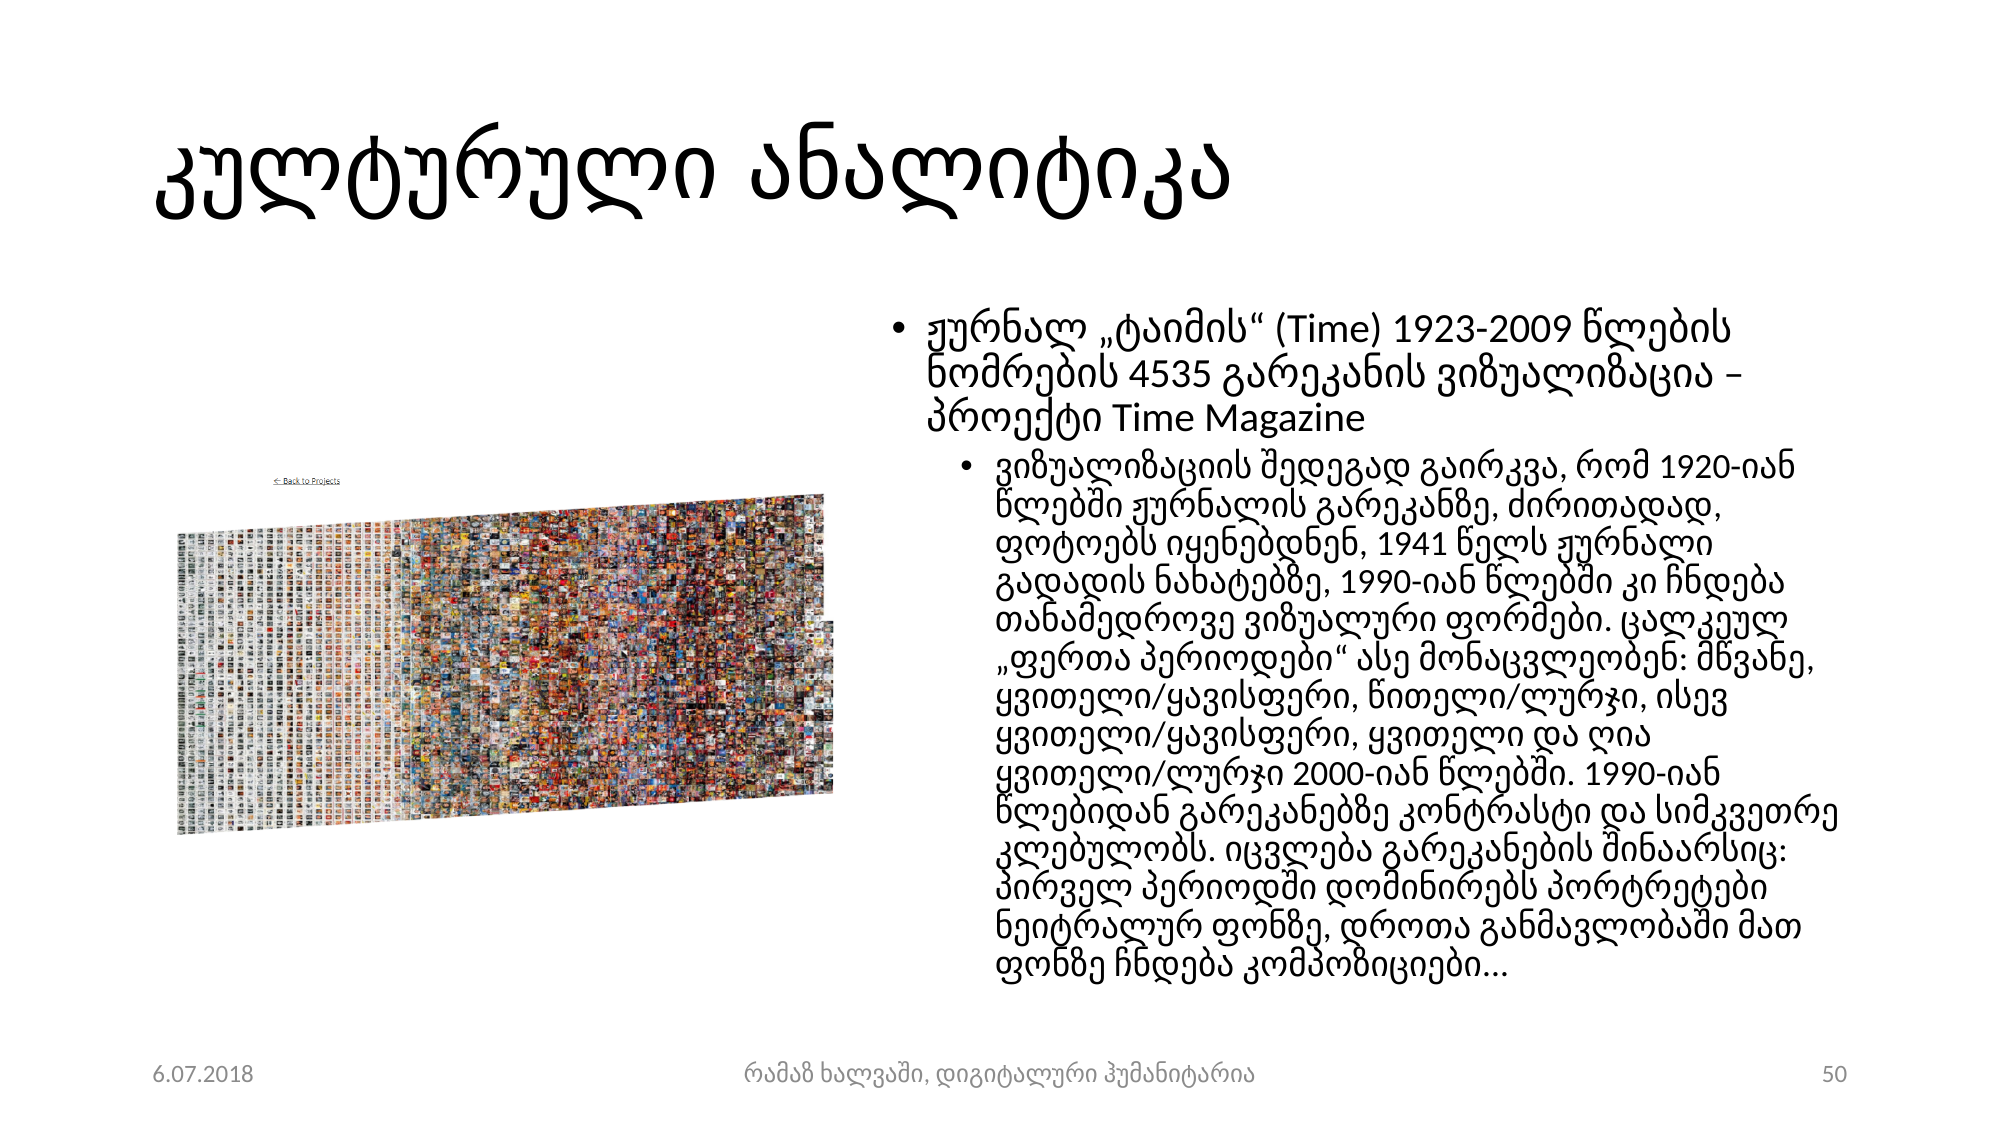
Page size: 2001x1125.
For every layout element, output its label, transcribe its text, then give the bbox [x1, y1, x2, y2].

slide_number 50 [1412, 1042, 1863, 1103]
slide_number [137, 1042, 588, 1103]
title კულტურული ანალიტიკა [137, 59, 1863, 278]
list ჟურნალ „ტაიმის“ (Time) 1923-2009 წლების ნომრების 4535 გარეკანის ვიზუალიზაცია – პროექტი Time Magazine ვიზუალიზაციის შედეგად გაირკვა, რომ 1920-იან წლებში ჟურნალის გარეკანზე, ძირითადად, ფოტოებს იყენებდნენ, 1941 წელს ჟურნალი გადადის ნახატებზე, 1990-იან წლებში კი ჩნდება თანამედროვე ვიზუალური ფორმები. ცალკეულ „ფერთა პერიოდები“ ასე მონაცვლეობენ: მწვანე, ყვითელი/ყავისფერი, წითელი/ლურჯი, ისევ ყვითელი/ყავისფერი, ყვითელი და ღია ყვითელი/ლურჯი 2000-იან წლებში. 1990-იან წლებიდან გარეკანებზე კონტრასტი და სიმკვეთრე კლებულობს. იცვლება გარეკანების შინაარსიც: პირველ პერიოდში დომინირებს პორტრეტები ნეიტრალურ ფონზე, დროთა განმავლობაში მათ ფონზე ჩნდება კომპოზიციები... [876, 299, 1863, 1014]
picture [167, 474, 852, 842]
footer რამაზ ხალვაში, დიგიტალური ჰუმანიტარია [662, 1042, 1338, 1103]
